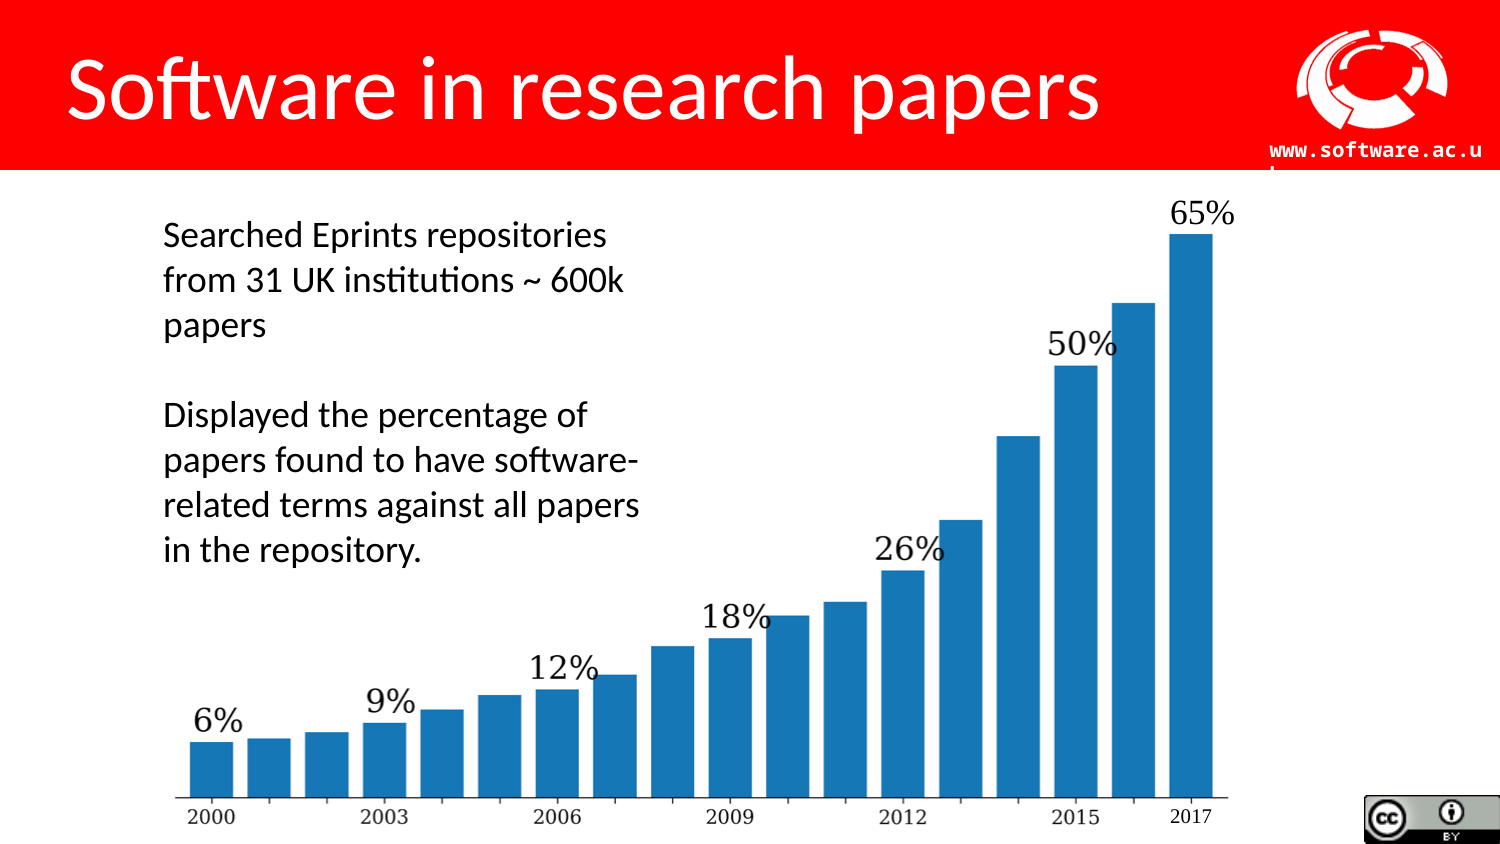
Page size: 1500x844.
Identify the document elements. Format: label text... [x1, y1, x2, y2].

picture [1363, 794, 1500, 844]
picture [1291, 17, 1453, 137]
title Software in research papers [51, 35, 1449, 130]
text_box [82, 173, 1283, 844]
